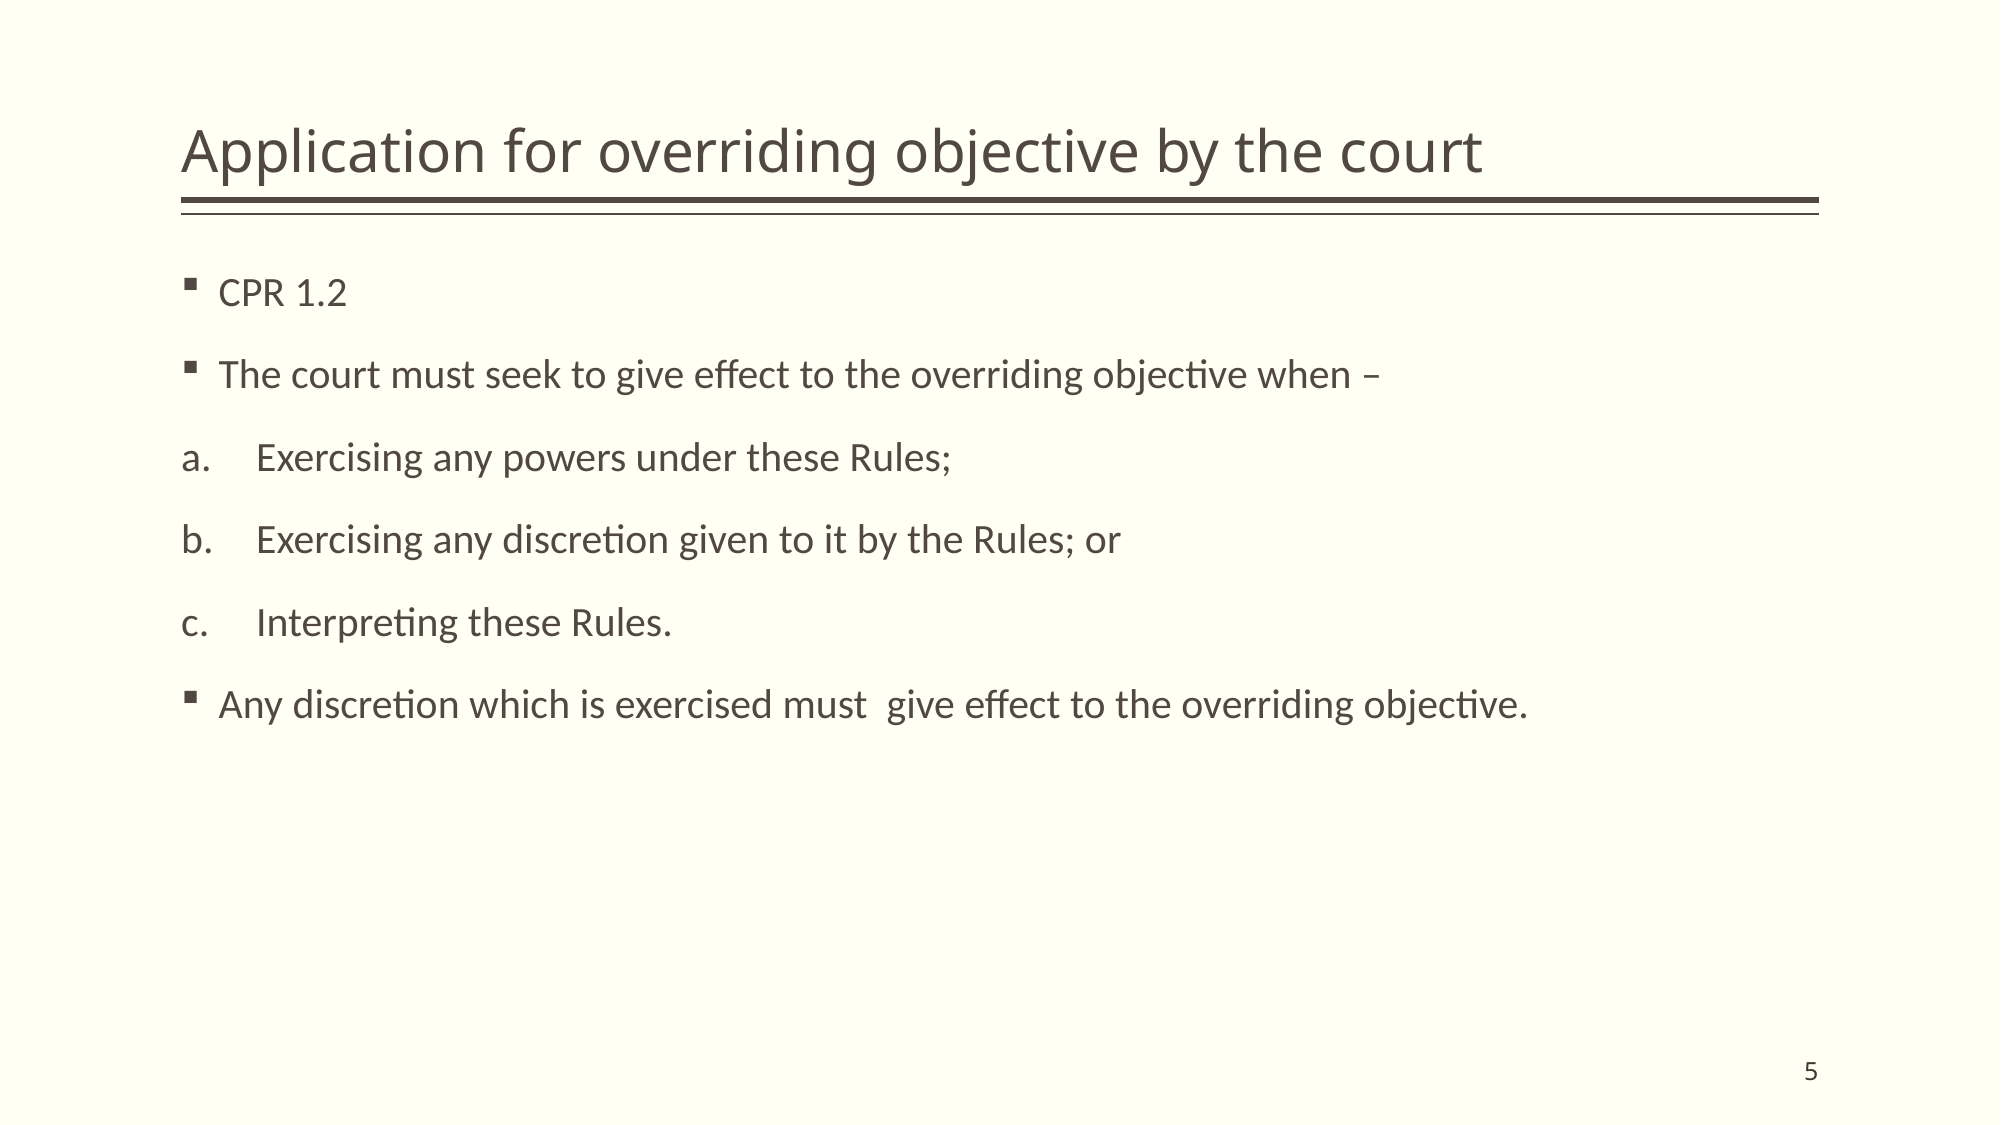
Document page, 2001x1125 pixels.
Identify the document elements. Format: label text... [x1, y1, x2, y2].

list CPR 1.2 The court must seek to give effect to the overriding objective when – Exercising any powers under these Rules; Exercising any discretion given to it by the Rules; or Interpreting these Rules. Any discretion which is exercised must give effect to the overriding objective. [181, 262, 1819, 1013]
slide_number 5 [1518, 1042, 1819, 1103]
title Application for overriding objective by the court [181, 12, 1819, 193]
